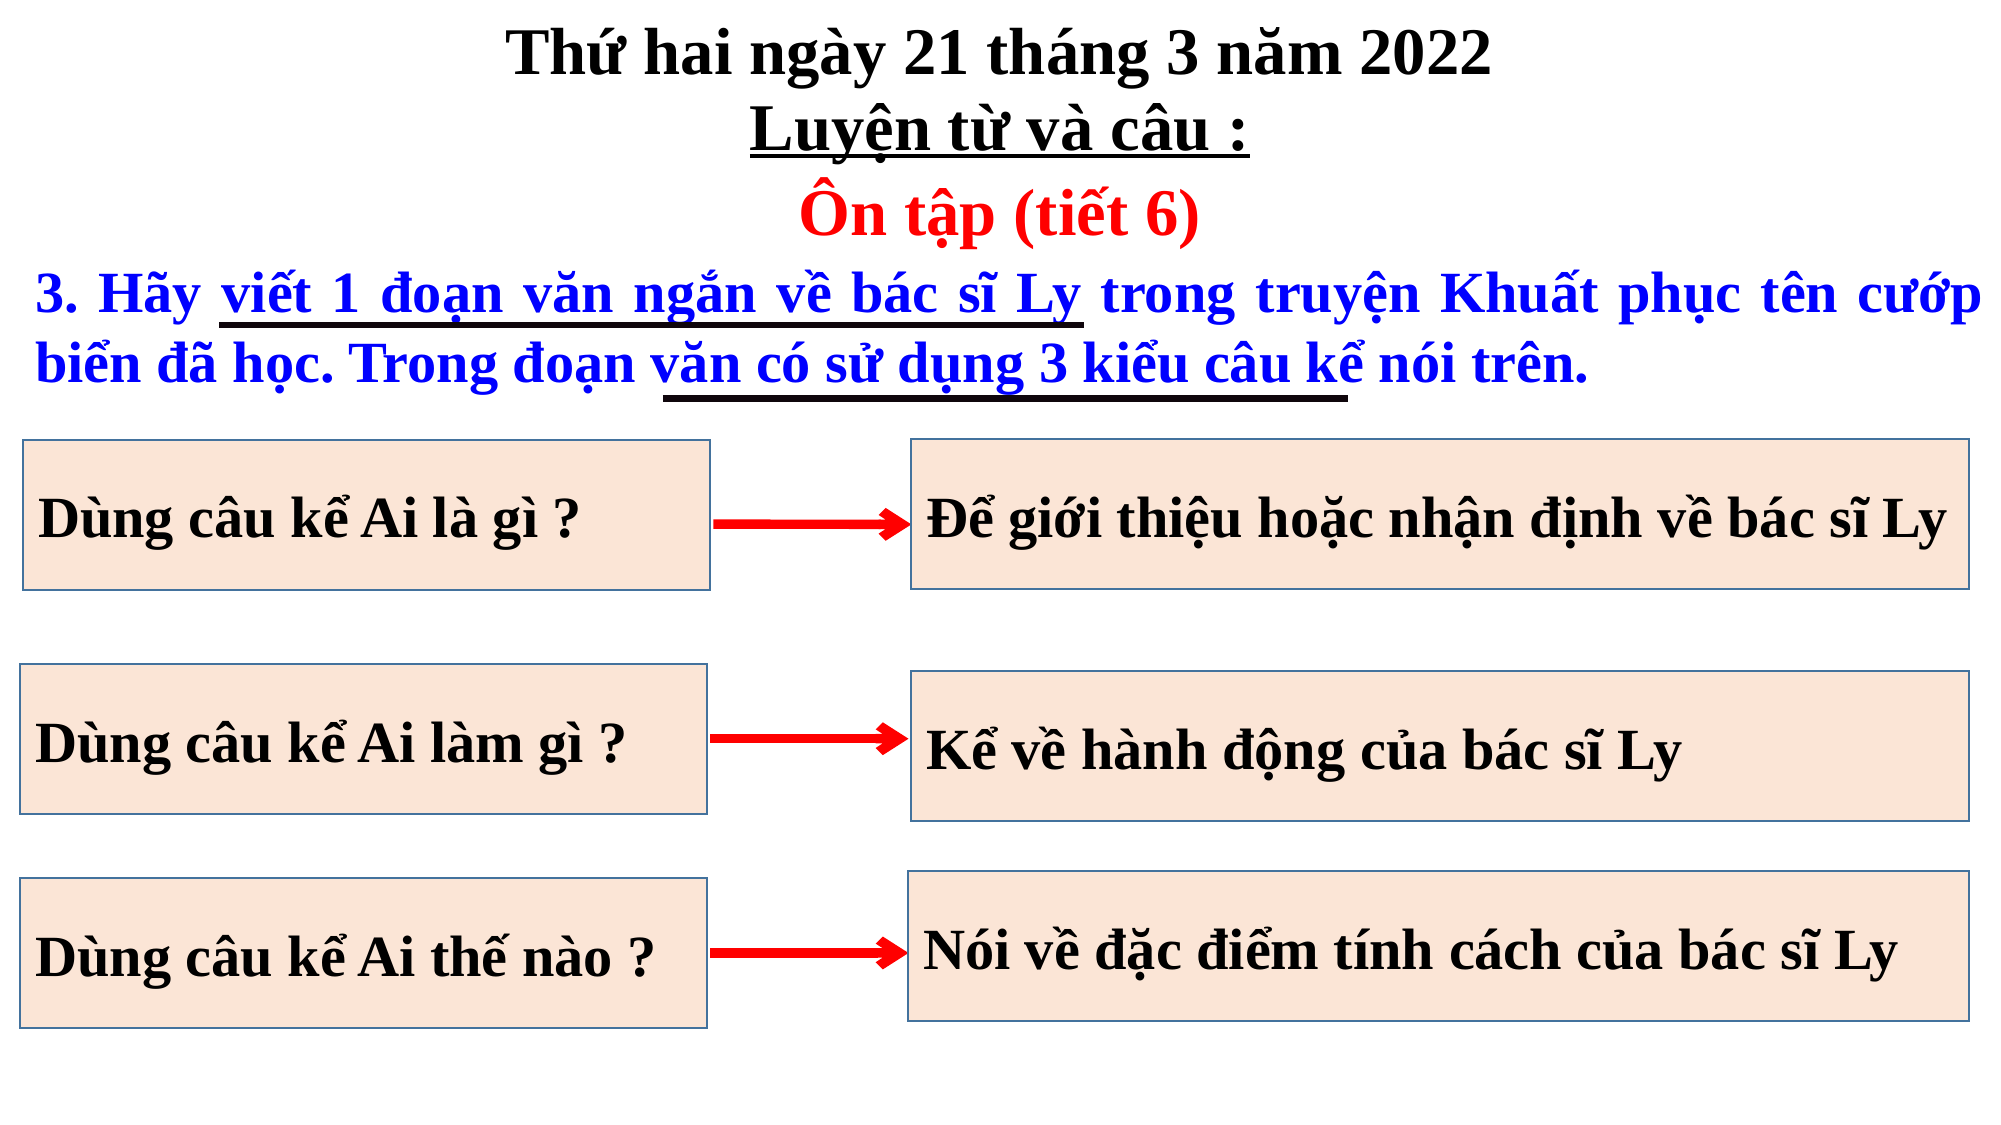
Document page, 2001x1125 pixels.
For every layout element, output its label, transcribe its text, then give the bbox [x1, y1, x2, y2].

text_box Dùng câu kể Ai là gì ? [22, 439, 711, 591]
text_box Thứ hai ngày 21 tháng 3 năm 2022 [0, 0, 2000, 76]
text_box Kể về hành động của bác sĩ Ly [910, 670, 1970, 822]
text_box Luyện từ và câu : [0, 76, 2000, 172]
text_box Để giới thiệu hoặc nhận định về bác sĩ Ly [910, 438, 1970, 590]
text_box Nói về đặc điểm tính cách của bác sĩ Ly [907, 870, 1970, 1022]
text_box Dùng câu kể Ai thế nào ? [19, 877, 708, 1029]
text_box Dùng câu kể Ai làm gì ? [19, 663, 708, 815]
text_box 3. Hãy viết 1 đoạn văn ngắn về bác sĩ Ly trong truyện Khuất phục tên cướp biển đã học. Trong đoạn văn có sử dụng 3 kiểu câu kể nói trên. [20, 246, 2000, 402]
text_box Ôn tập (tiết 6) [0, 172, 2000, 257]
